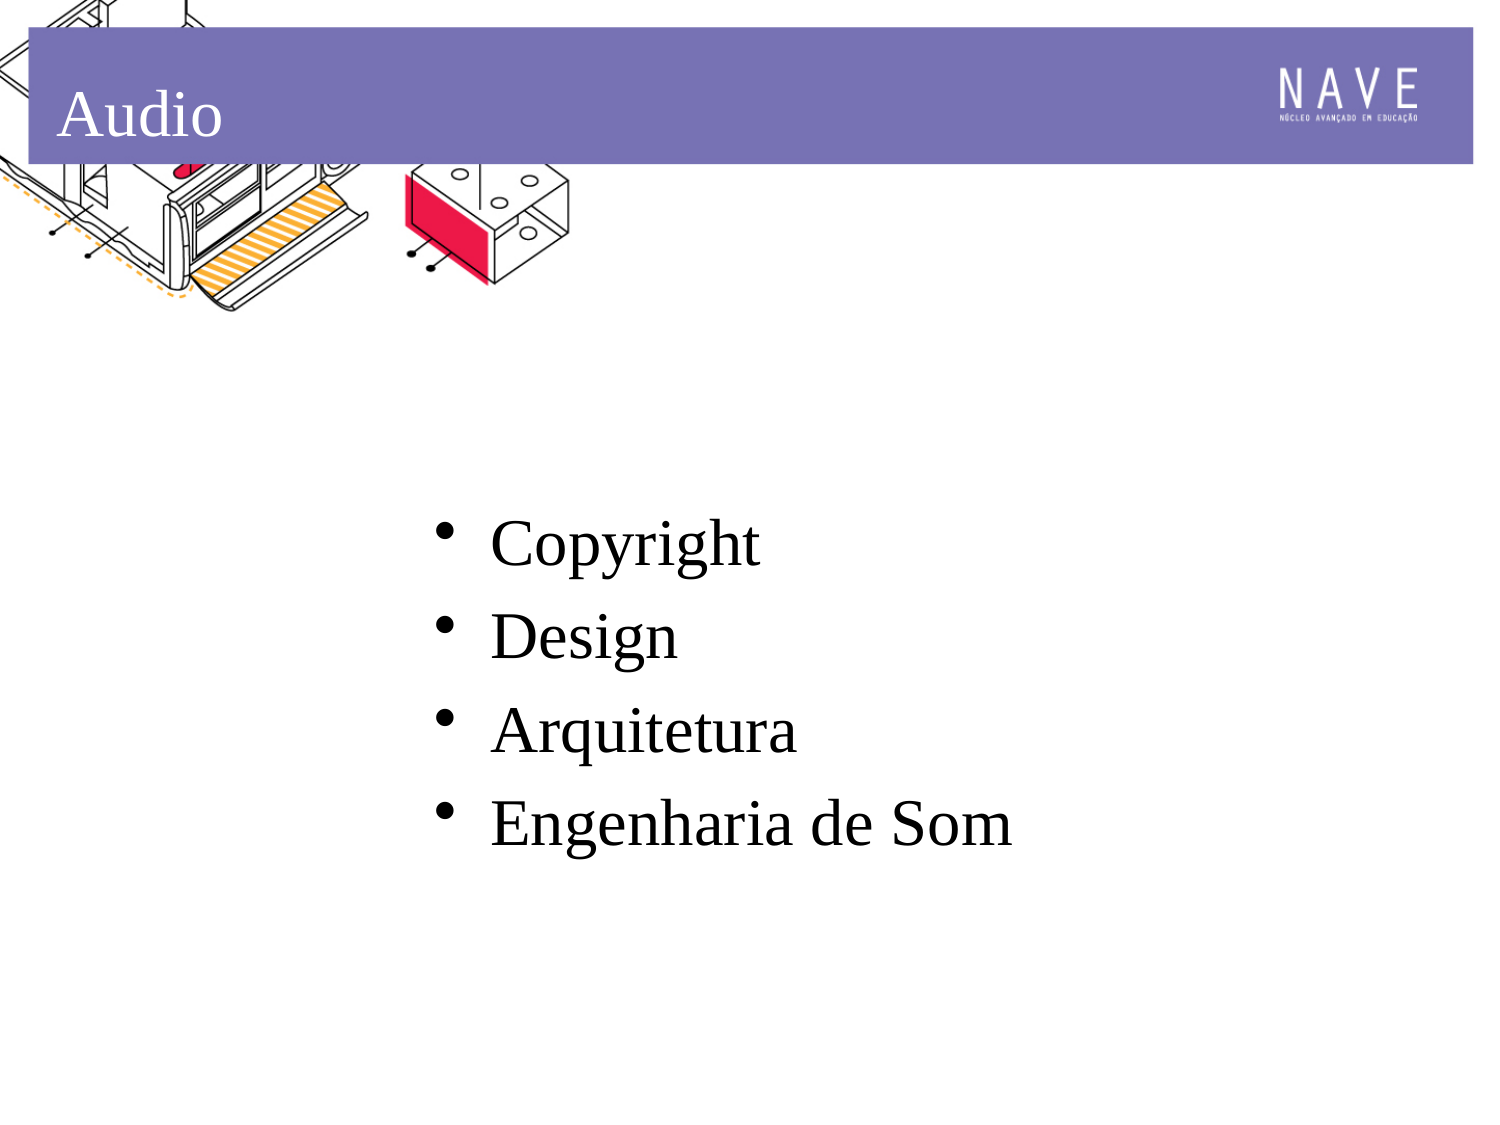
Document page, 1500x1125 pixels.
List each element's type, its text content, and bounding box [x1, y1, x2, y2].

text_box Audio [41, 61, 239, 157]
list Copyright Design Arquitetura Engenharia de Som [419, 491, 1081, 875]
picture [0, 0, 1500, 1125]
